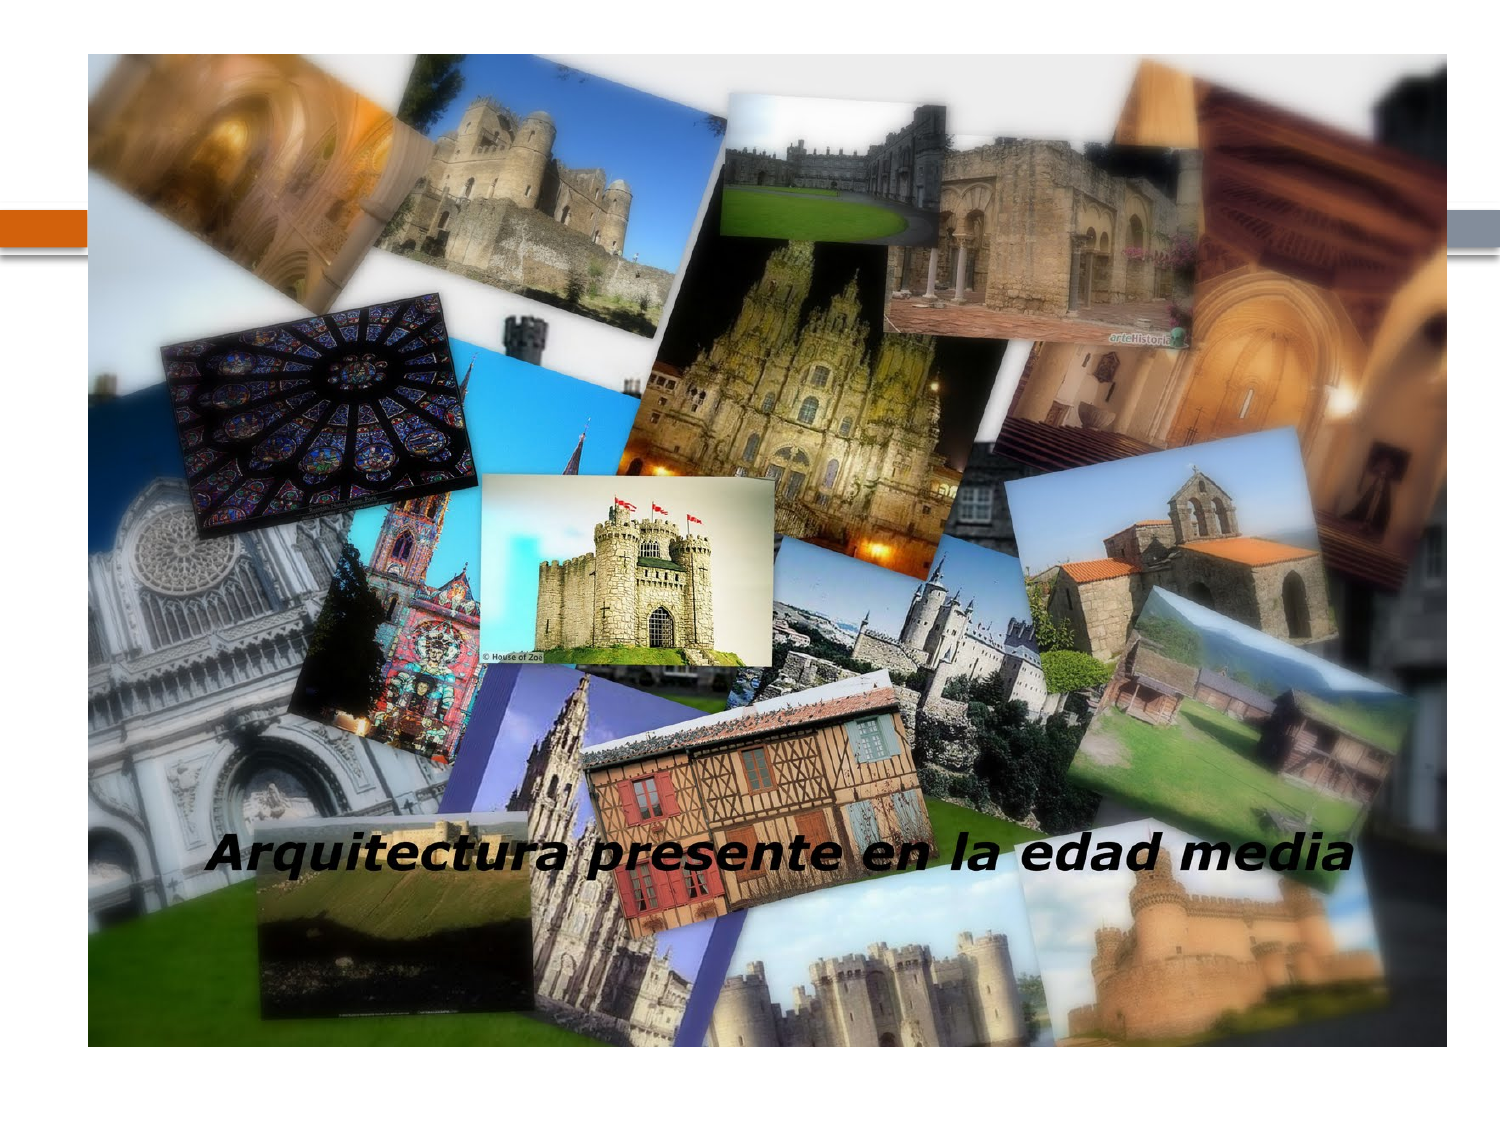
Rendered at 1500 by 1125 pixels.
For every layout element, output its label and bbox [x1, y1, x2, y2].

list [88, 54, 1448, 1048]
